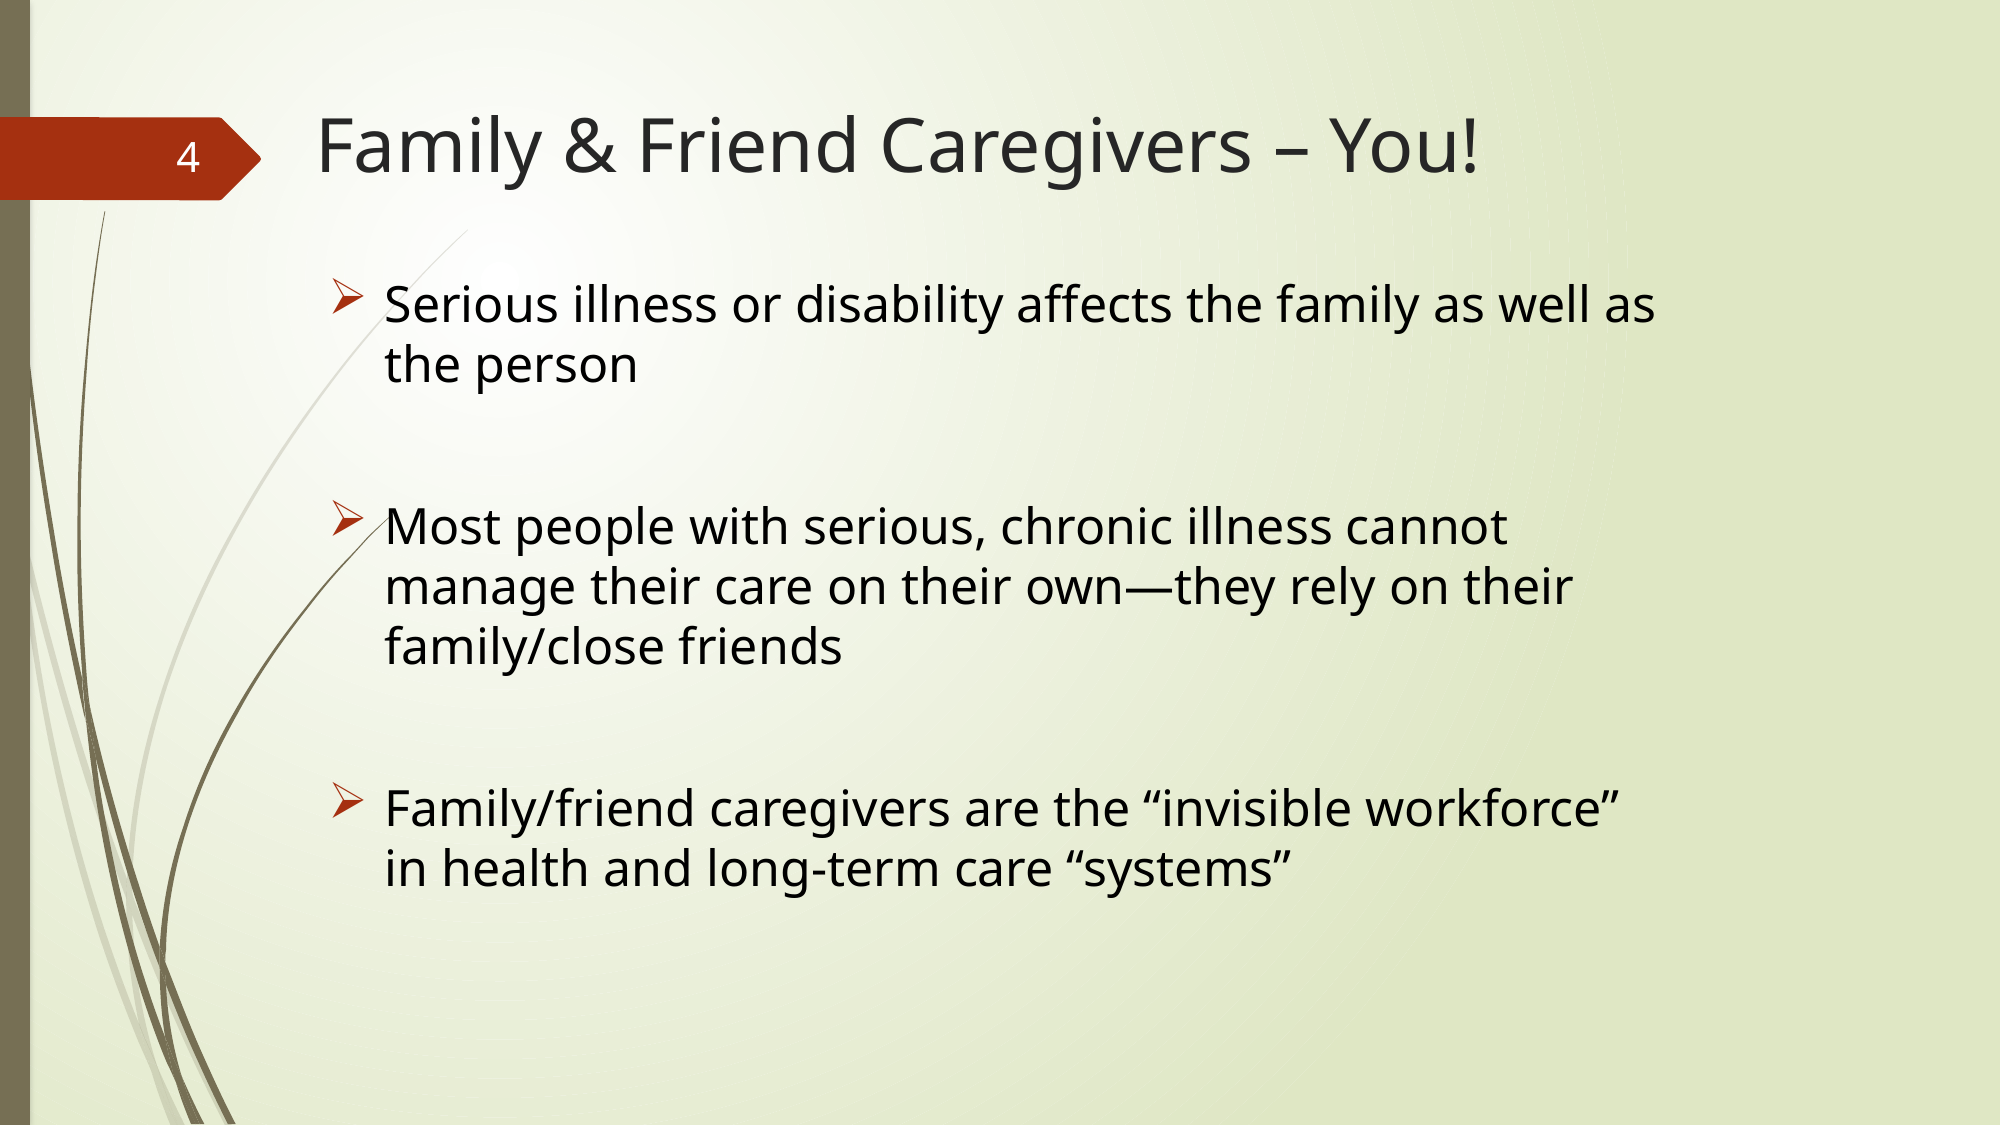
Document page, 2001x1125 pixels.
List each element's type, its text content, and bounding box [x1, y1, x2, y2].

list Serious illness or disability affects the family as well as the person Most people with serious, chronic illness cannot manage their care on their own—they rely on their family/close friends Family/friend caregivers are the “invisible workforce” in health and long-term care “systems” [313, 184, 1692, 1022]
title Family & Friend Caregivers – You! [300, 0, 1832, 233]
slide_number 4 [87, 129, 216, 190]
